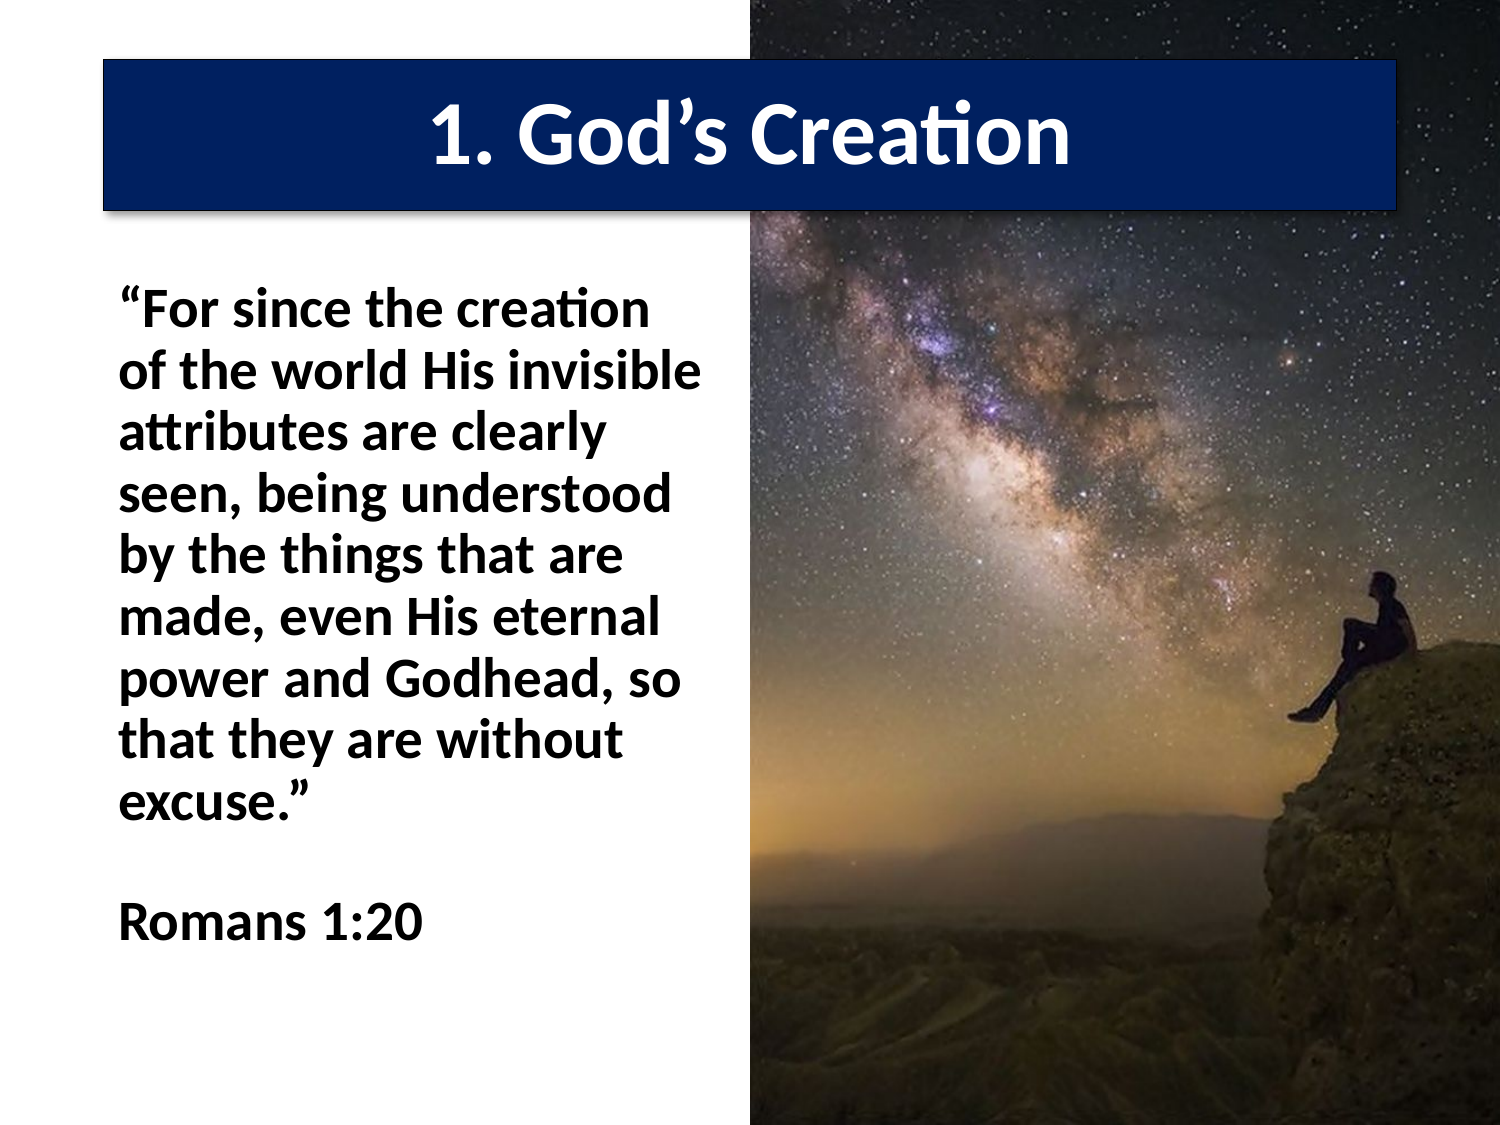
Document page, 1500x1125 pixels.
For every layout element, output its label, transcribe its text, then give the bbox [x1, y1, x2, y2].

list “For since the creation of the world His invisible attributes are clearly seen, being understood by the things that are made, even His eternal power and Godhead, so that they are without excuse.” Romans 1:20 [103, 270, 727, 1014]
title 1. God’s Creation [103, 59, 749, 211]
picture [749, 0, 1500, 1125]
